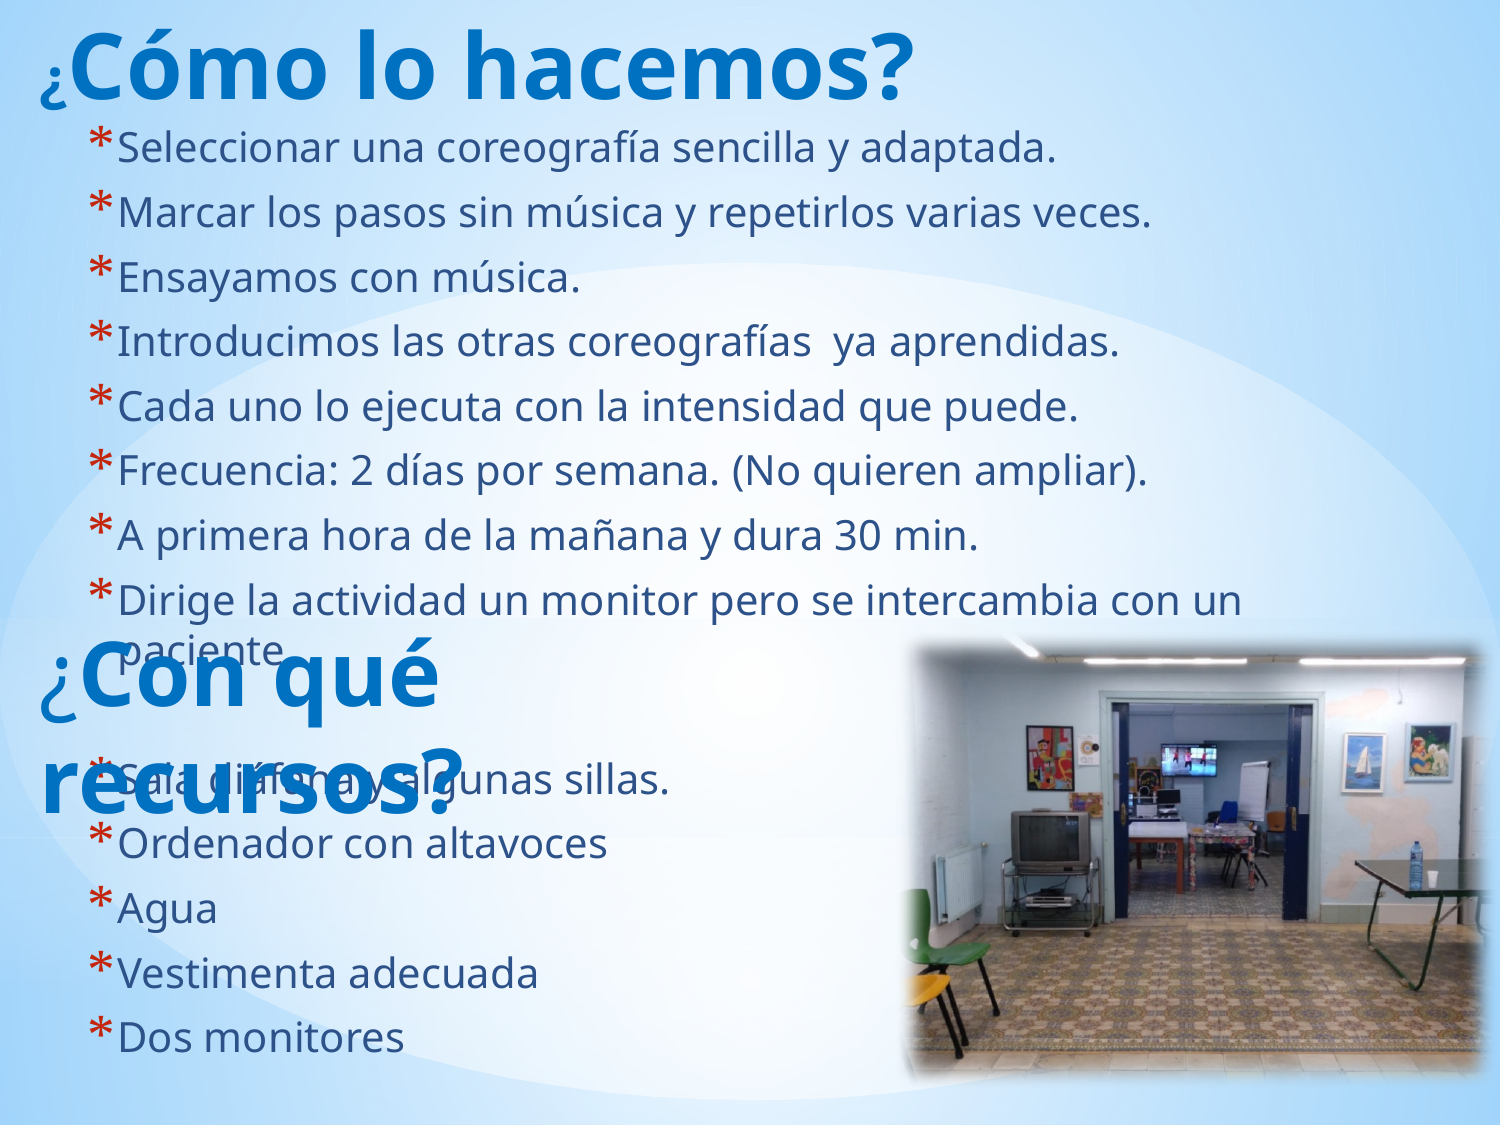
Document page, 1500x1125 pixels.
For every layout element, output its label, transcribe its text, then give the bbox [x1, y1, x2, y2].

title ¿Cómo lo hacemos? [25, 0, 939, 138]
list Seleccionar una coreografía sencilla y adaptada. Marcar los pasos sin música y repetirlos varias veces. Ensayamos con música. Introducimos las otras coreografías ya aprendidas. Cada uno lo ejecuta con la intensidad que puede. Frecuencia: 2 días por semana. (No quieren ampliar). A primera hora de la mañana y dura 30 min. Dirige la actividad un monitor pero se intercambia con un paciente. Sala diáfana y algunas sillas. Ordenador con altavoces Agua Vestimenta adecuada Dos monitores [64, 113, 1321, 646]
text_box [112, 768, 767, 1084]
text_box ¿Con qué recursos? [25, 630, 854, 818]
picture [896, 630, 1498, 1089]
